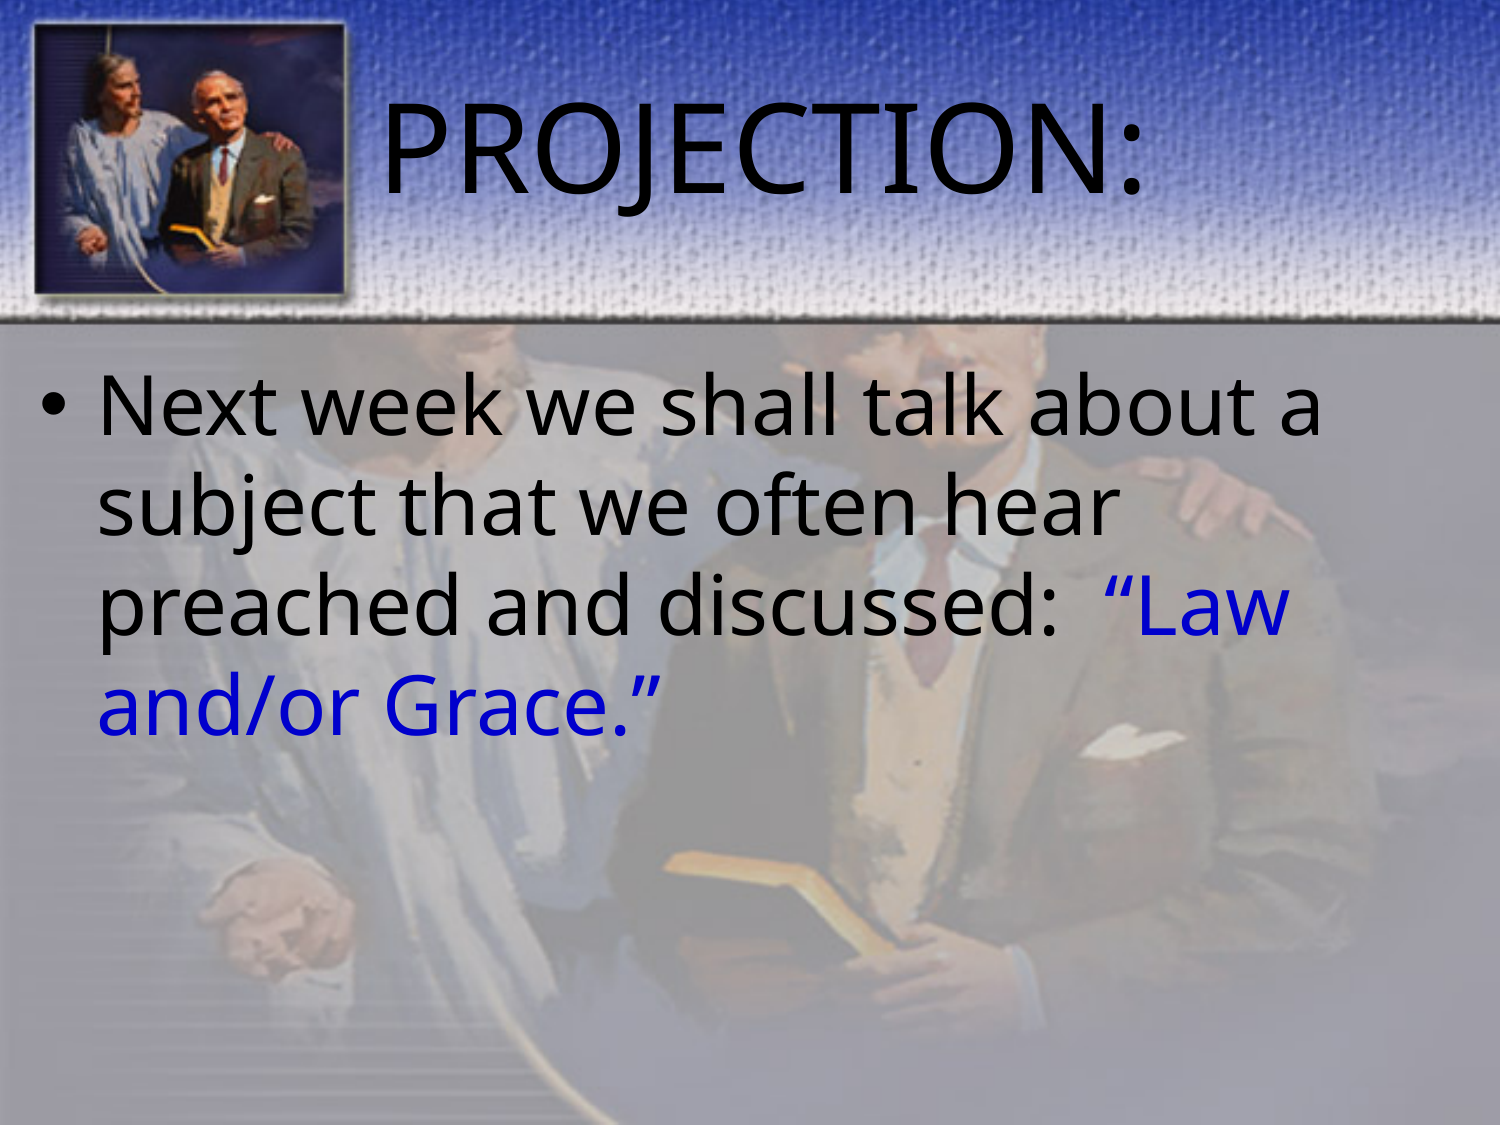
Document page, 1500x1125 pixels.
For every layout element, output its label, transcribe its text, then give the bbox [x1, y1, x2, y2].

title PROJECTION: [362, 49, 1426, 238]
picture [0, 0, 1500, 1125]
list Next week we shall talk about a subject that we often hear preached and discussed: “Law and/or Grace.” [24, 344, 1476, 1088]
